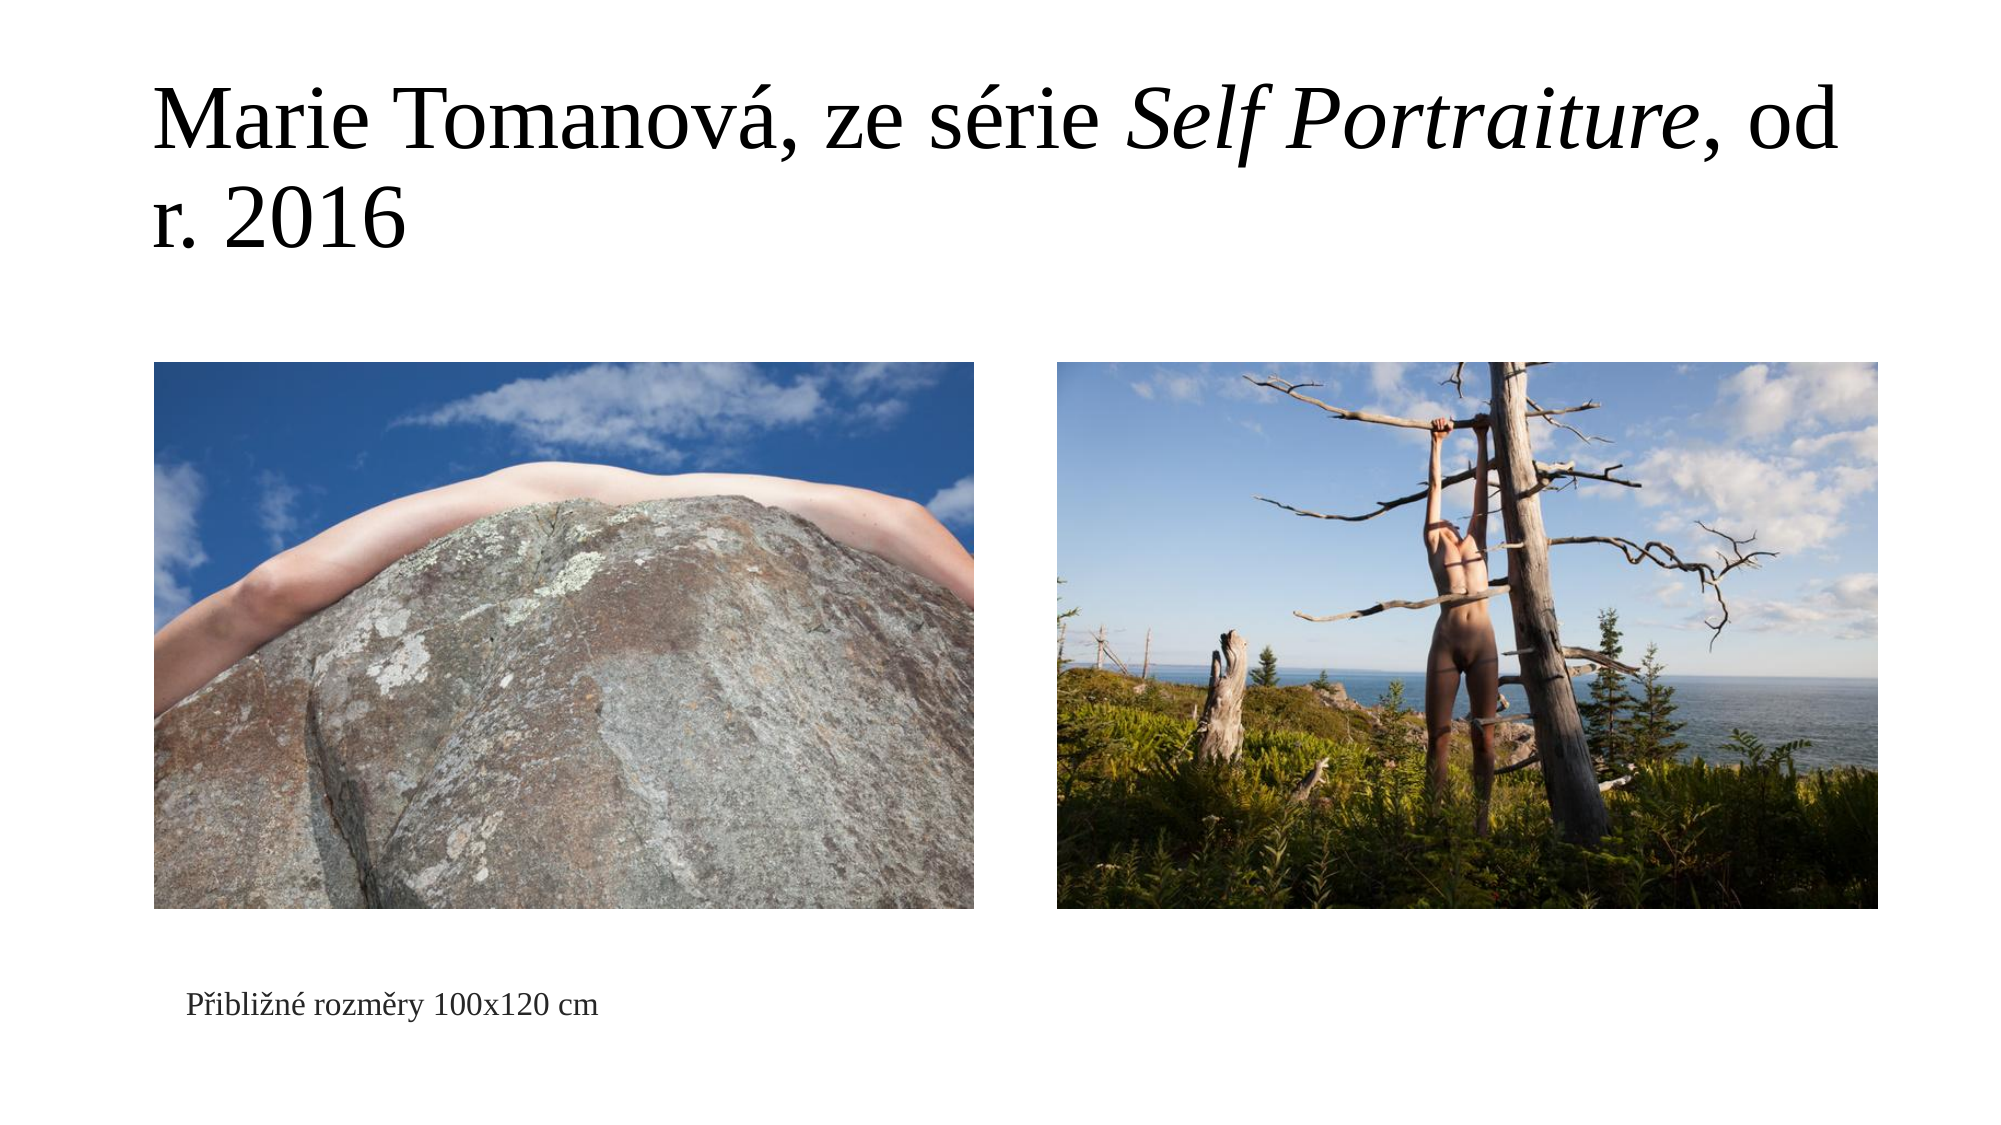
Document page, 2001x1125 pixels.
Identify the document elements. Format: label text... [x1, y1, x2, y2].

picture [1057, 361, 1878, 909]
title Marie Tomanová, ze série Self Portraiture, od r. 2016 [137, 59, 1863, 278]
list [153, 361, 975, 909]
text_box Přibližné rozměry 100x120 cm [170, 974, 1014, 1030]
